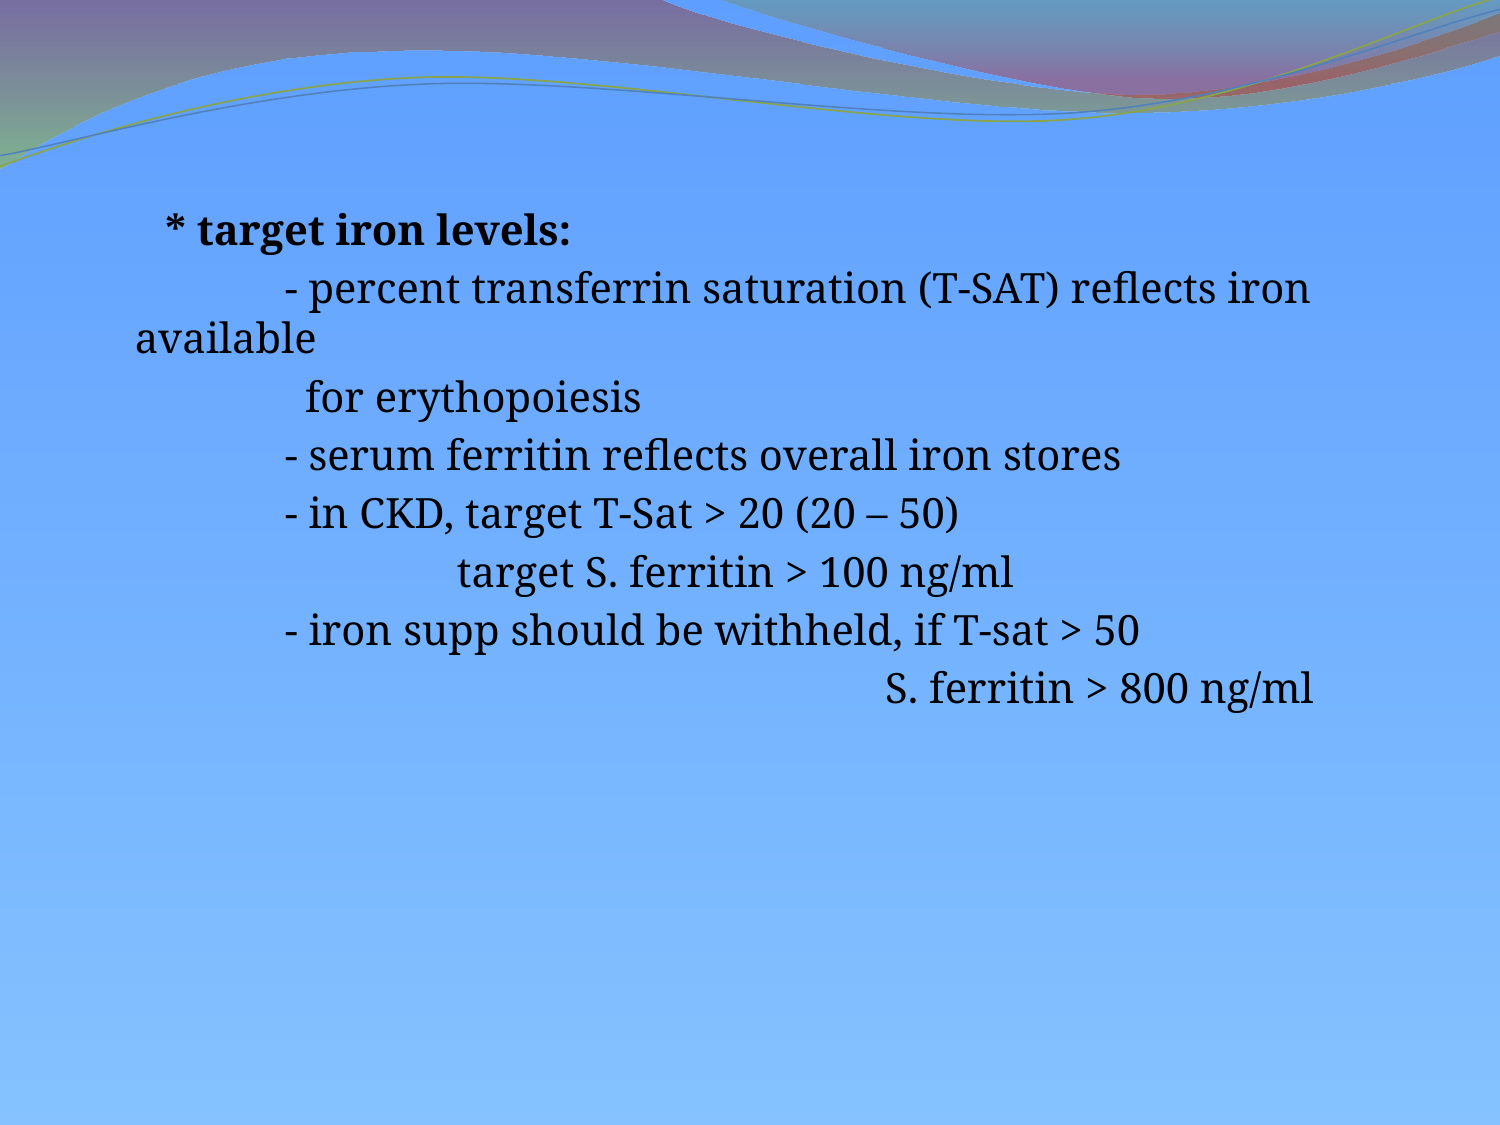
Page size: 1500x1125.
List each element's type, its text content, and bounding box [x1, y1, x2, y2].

list * target iron levels: - percent transferrin saturation (T-SAT) reflects iron available for erythopoiesis - serum ferritin reflects overall iron stores - in CKD, target T-Sat > 20 (20 – 50) target S. ferritin > 100 ng/ml - iron supp should be withheld, if T-sat > 50 S. ferritin > 800 ng/ml [74, 196, 1426, 1006]
